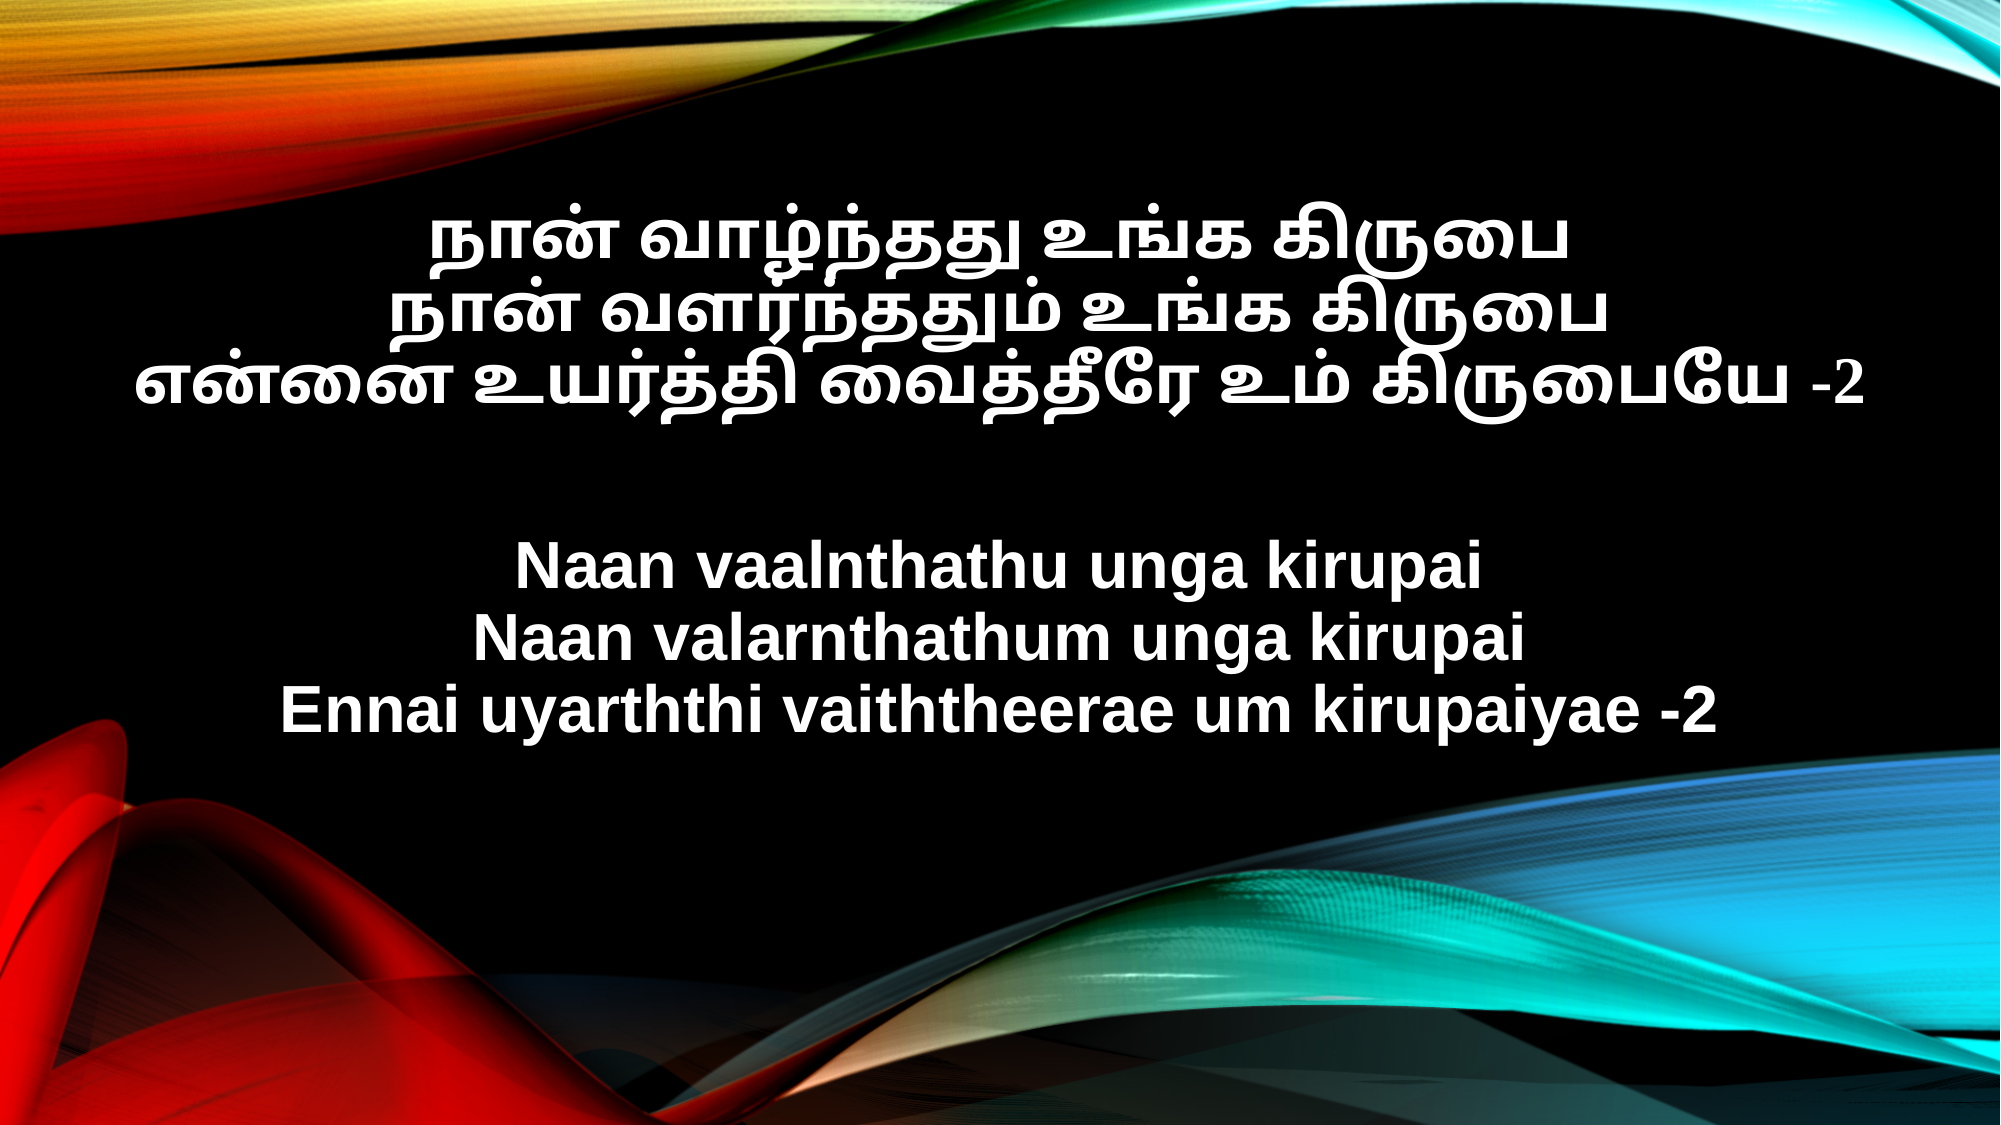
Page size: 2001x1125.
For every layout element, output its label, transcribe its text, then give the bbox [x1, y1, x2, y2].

subtitle நான் வாழ்ந்தது உங்க கிருபை நான் வளர்ந்ததும் உங்க கிருபை என்னை உயர்த்தி வைத்தீரே உம் கிருபையே -2 Naan vaalnthathu unga kirupai Naan valarnthathum unga kirupai Ennai uyarththi vaiththeerae um kirupaiyae -2 [0, 0, 2000, 1125]
